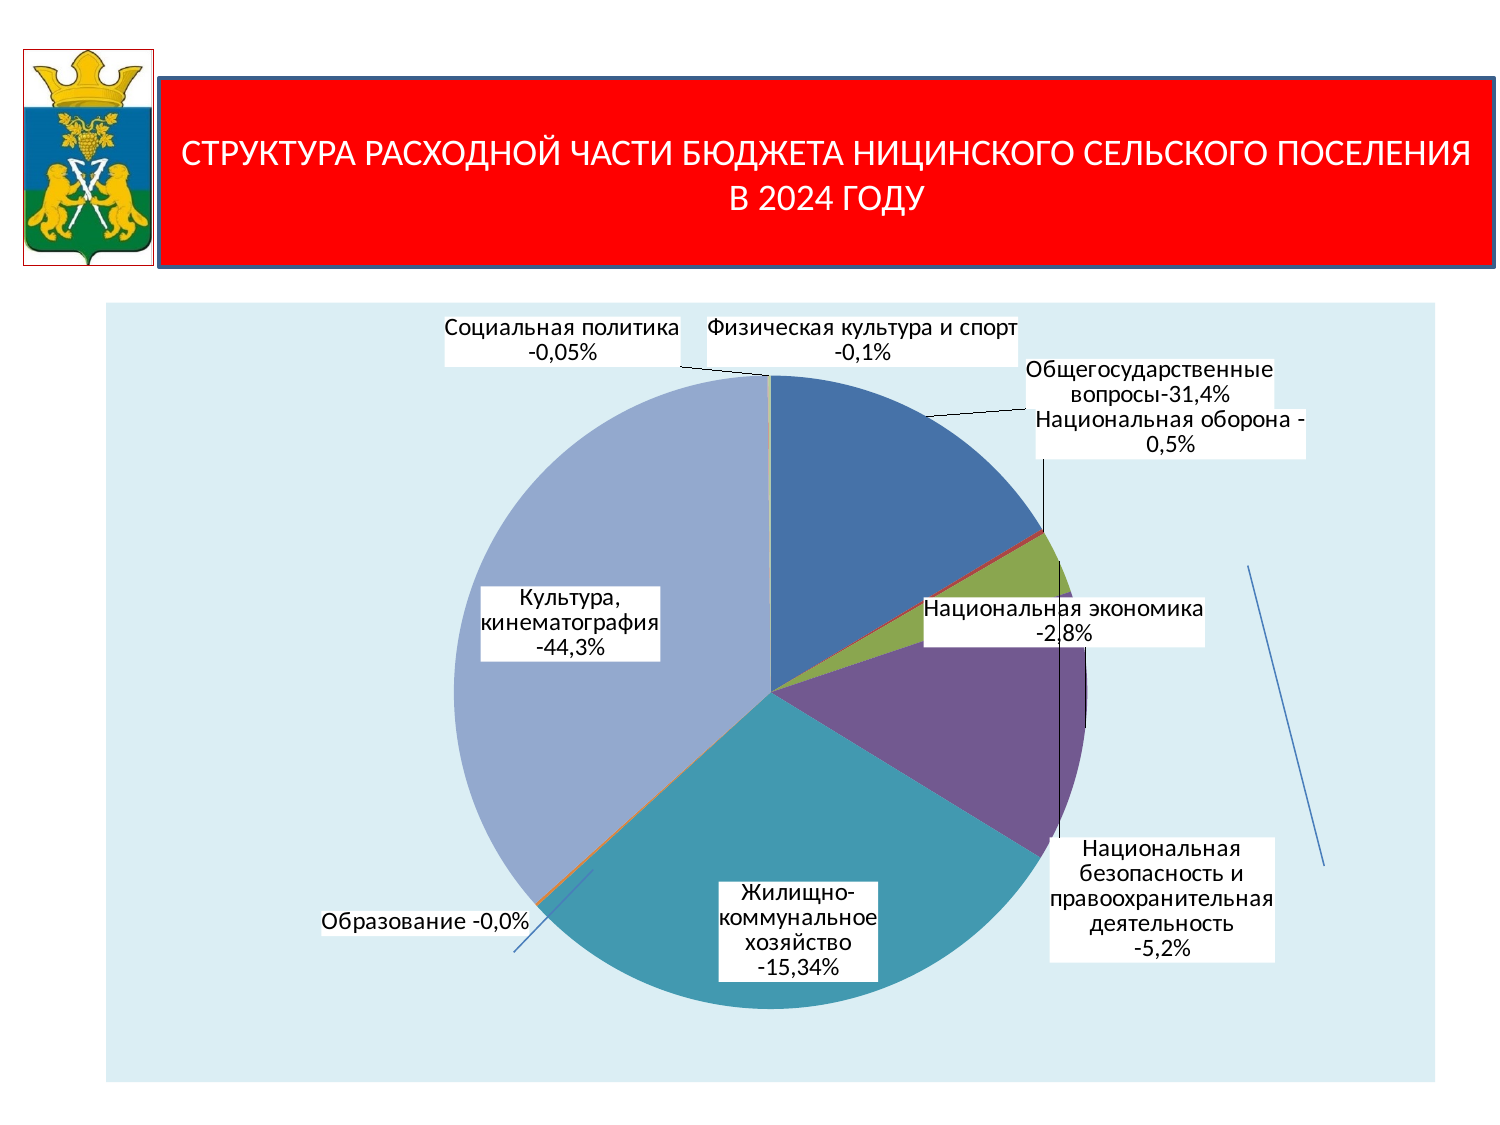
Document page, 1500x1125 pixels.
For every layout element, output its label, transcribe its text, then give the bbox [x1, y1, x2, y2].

text_box СТРУКТУРА РАСХОДНОЙ ЧАСТИ БЮДЖЕТА НИЦИНСКОГО СЕЛЬСКОГО ПОСЕЛЕНИЯ В 2024 ГОДУ [157, 76, 1496, 269]
picture [23, 48, 154, 266]
chart [105, 302, 1436, 1083]
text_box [513, 869, 594, 953]
